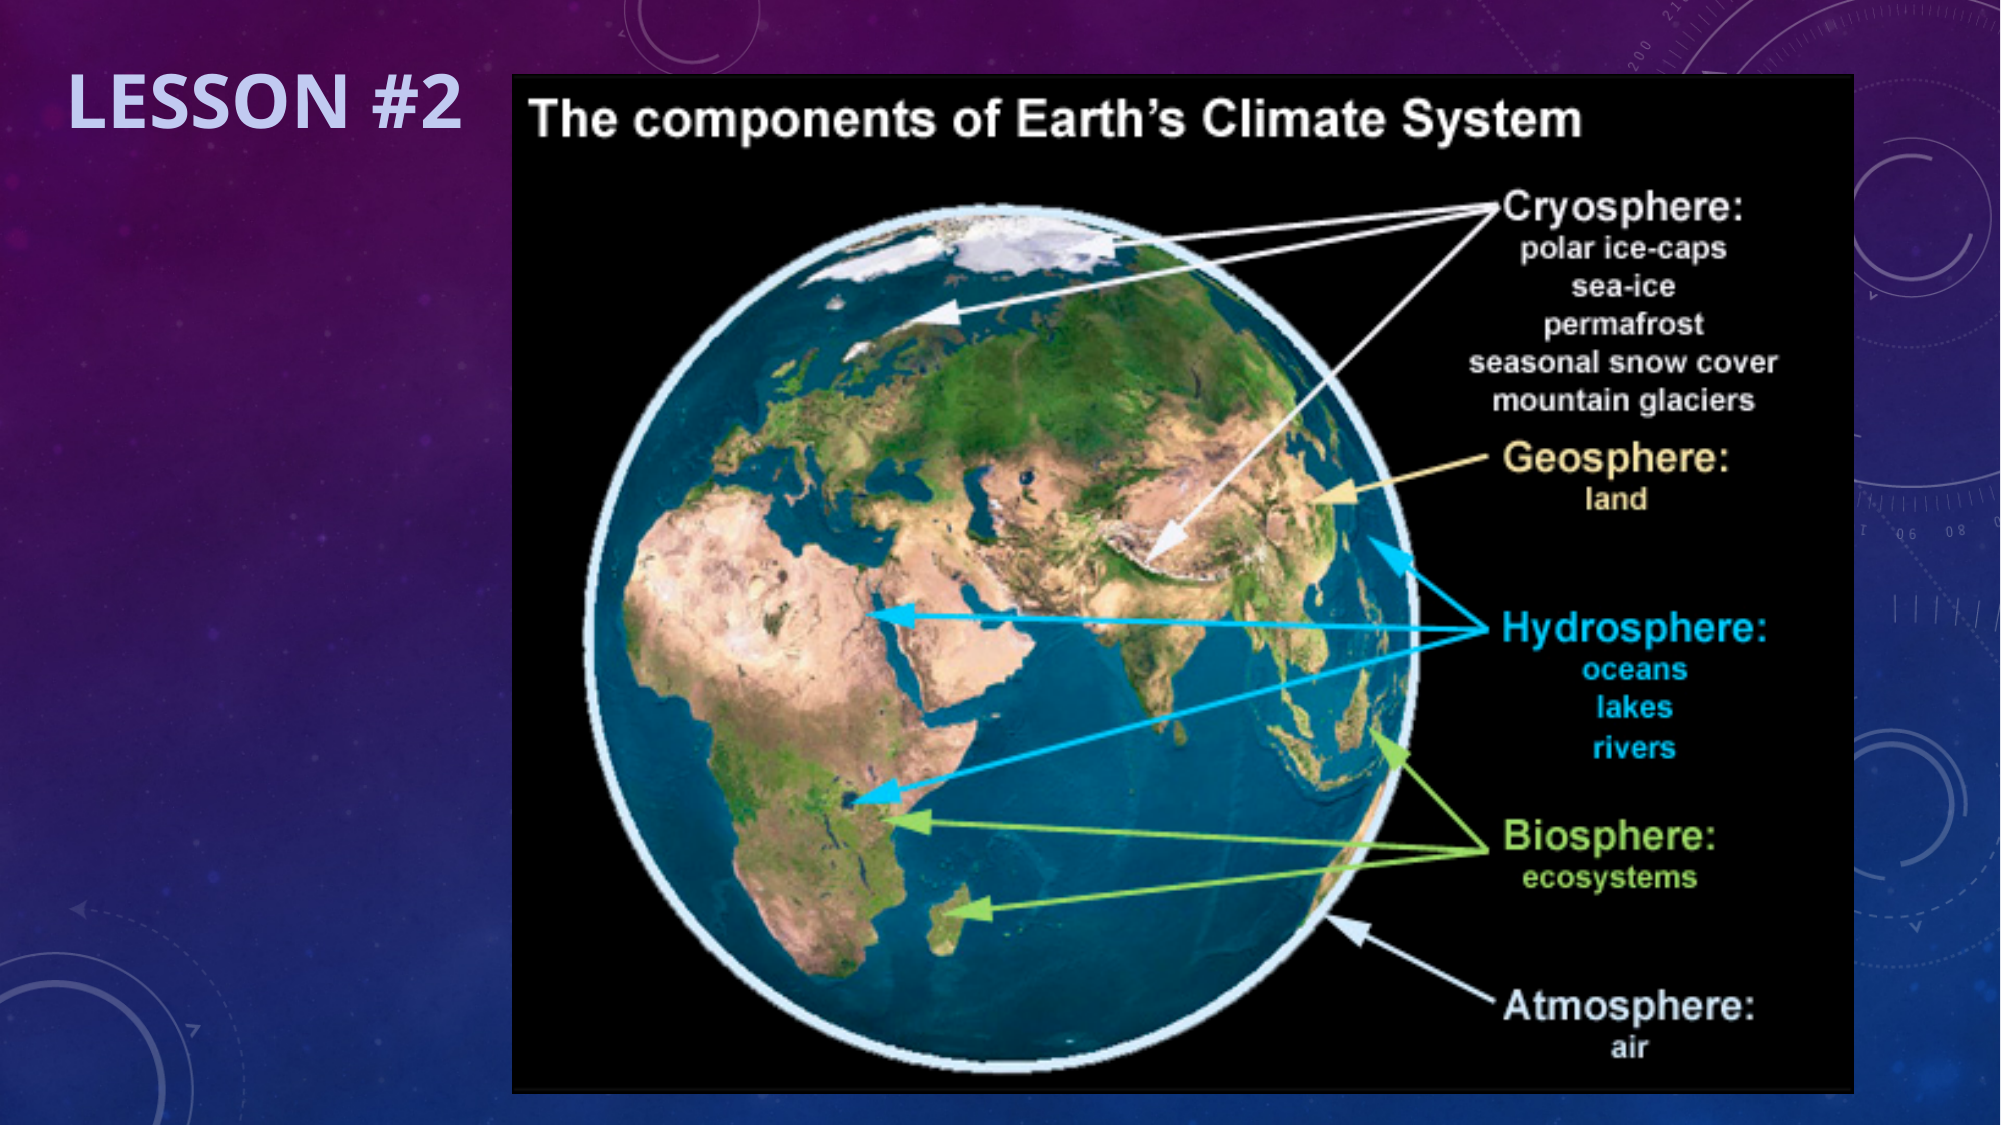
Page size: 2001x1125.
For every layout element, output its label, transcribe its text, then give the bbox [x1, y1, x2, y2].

title Lesson #2 [50, 31, 1712, 166]
picture [0, 0, 2001, 1125]
